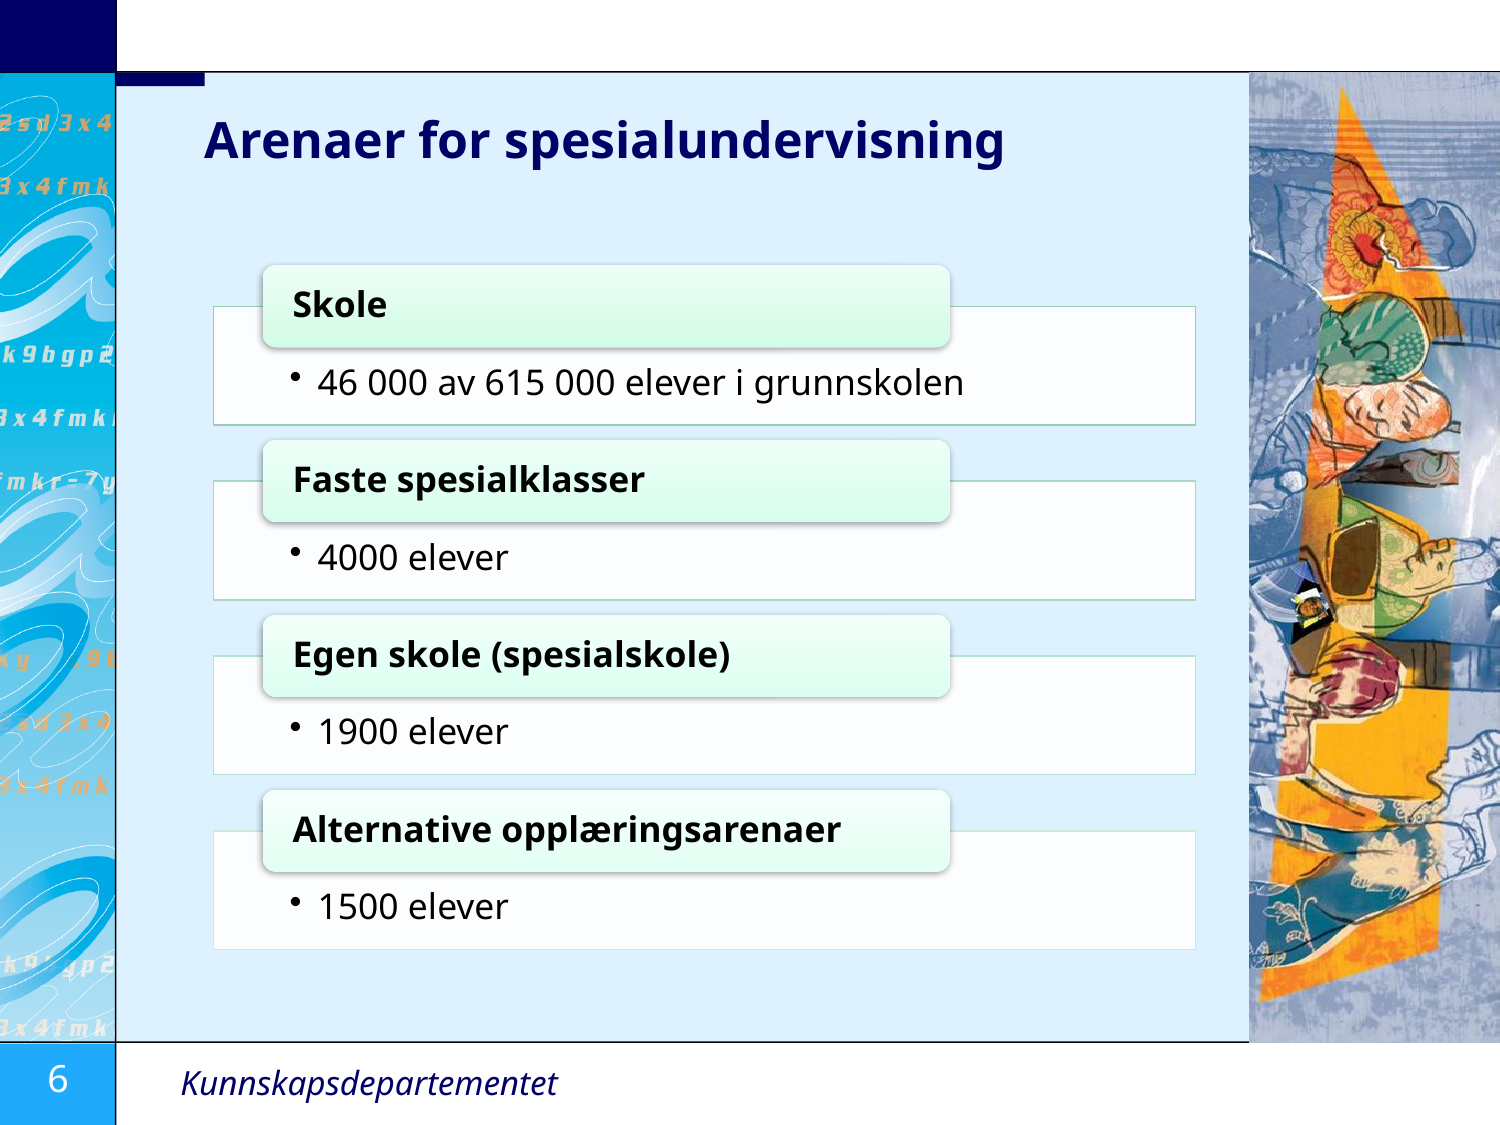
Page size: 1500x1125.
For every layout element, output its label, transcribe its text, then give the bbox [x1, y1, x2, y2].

picture [37, 178, 49, 194]
picture [4, 346, 14, 362]
picture [60, 115, 71, 130]
picture [58, 178, 67, 194]
picture [97, 178, 107, 195]
picture [19, 119, 29, 130]
picture [43, 346, 54, 362]
picture [23, 346, 36, 362]
picture [0, 410, 114, 1041]
picture [73, 183, 89, 195]
picture [80, 350, 92, 366]
picture [37, 115, 49, 130]
picture [0, 178, 10, 194]
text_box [213, 208, 1196, 1006]
picture [20, 183, 27, 194]
picture [98, 115, 110, 130]
picture [1248, 72, 1500, 1043]
title Arenaer for spesialundervisning [189, 94, 1243, 183]
picture [81, 119, 88, 130]
picture [100, 346, 113, 362]
picture [0, 207, 114, 342]
picture [0, 115, 11, 130]
picture [62, 350, 74, 366]
